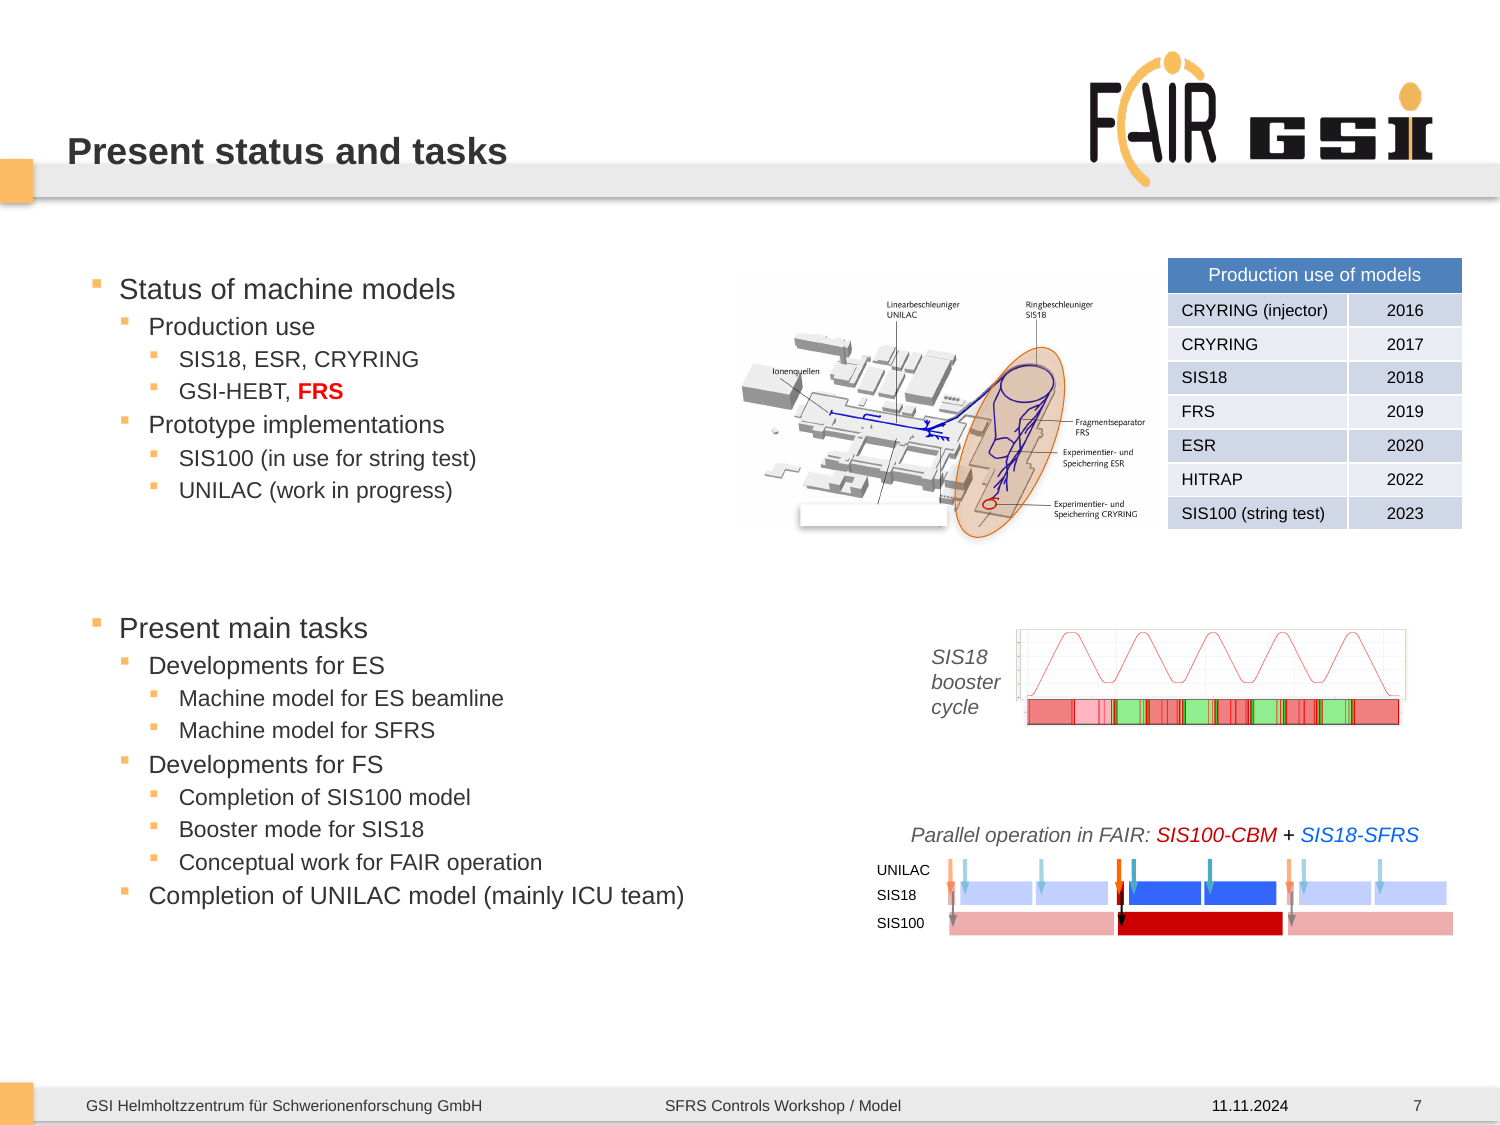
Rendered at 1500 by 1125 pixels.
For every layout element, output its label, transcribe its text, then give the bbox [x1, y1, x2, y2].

table_cell CRYRING (injector) [1168, 294, 1347, 326]
table_cell FRS [1168, 396, 1347, 428]
table_cell 2020 [1349, 430, 1462, 462]
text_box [916, 629, 1409, 728]
table_cell ESR [1168, 430, 1347, 462]
picture [1089, 48, 1217, 190]
table_cell 2022 [1349, 464, 1462, 496]
table_cell SIS100 (string test) [1168, 497, 1347, 529]
text_box [967, 535, 991, 539]
table_cell SIS18 [1168, 362, 1347, 394]
table_cell 2016 [1349, 294, 1462, 326]
table_cell 2023 [1349, 497, 1462, 529]
footer SFRS Controls Workshop / Model [650, 1076, 1165, 1125]
picture [1248, 79, 1434, 162]
table_header Production use of models [1168, 258, 1462, 293]
table_cell 2017 [1349, 328, 1462, 360]
table_cell 2019 [1349, 396, 1462, 428]
table_cell CRYRING [1168, 328, 1347, 360]
table_cell HITRAP [1168, 464, 1347, 496]
table_cell 2018 [1349, 362, 1462, 394]
title Present status and tasks [52, 50, 1173, 180]
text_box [739, 270, 1155, 527]
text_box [876, 821, 1454, 936]
slide_number 7 [1314, 1074, 1438, 1125]
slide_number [1164, 1074, 1304, 1125]
list Status of machine models Production use SIS18, ESR, CRYRING GSI-HEBT, FRS Prototype implementations SIS100 (in use for string test) UNILAC (work in progress) Present main tasks Developments for ES Machine model for ES beamline Machine model for SFRS Developments for FS Completion of SIS100 model Booster mode for SIS18 Conceptual work for FAIR operation Completion of UNILAC model (mainly ICU team) [75, 262, 738, 1005]
